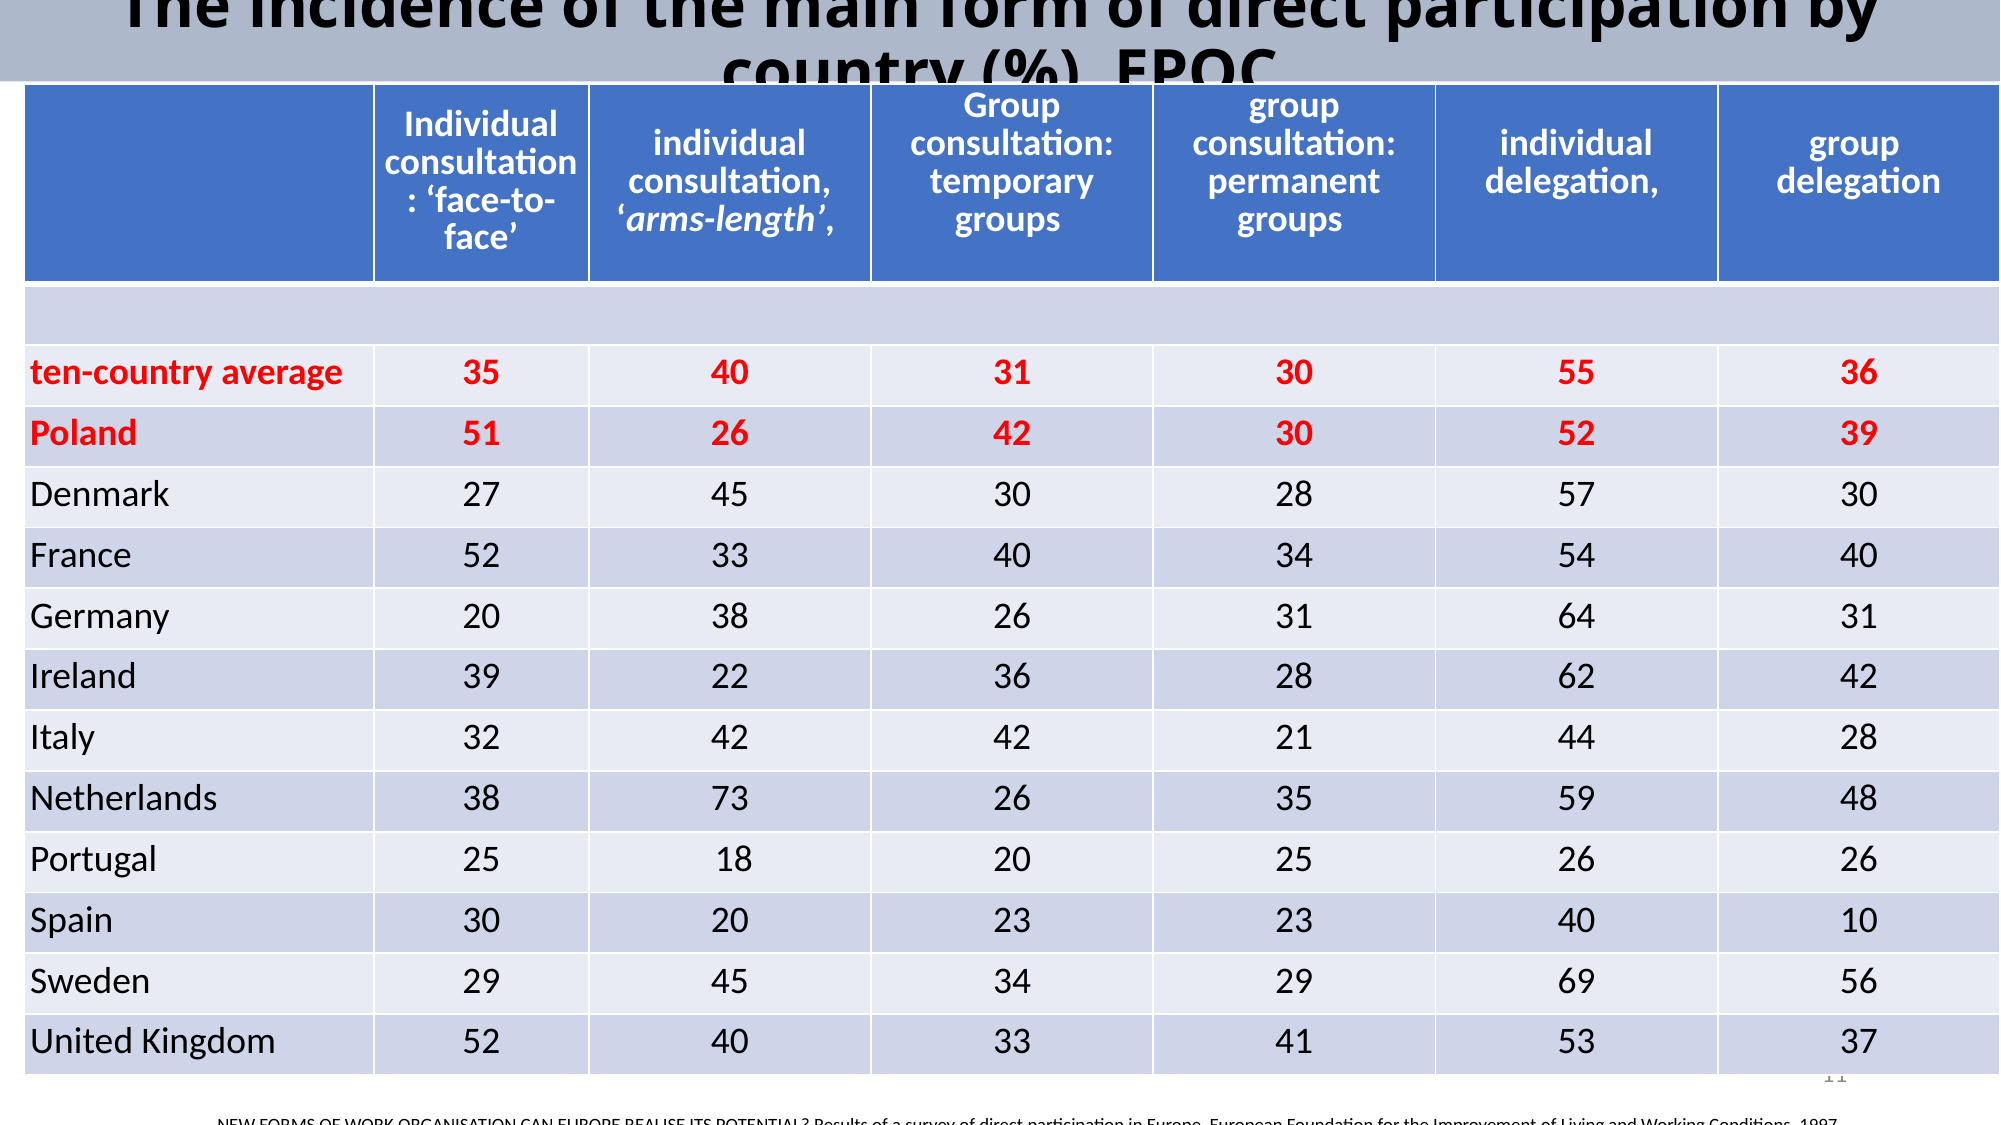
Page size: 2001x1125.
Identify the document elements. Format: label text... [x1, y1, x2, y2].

table_cell 26 [872, 589, 1152, 648]
table_cell Ireland [25, 650, 373, 709]
table_cell 33 [872, 1015, 1152, 1074]
table_cell 36 [872, 650, 1152, 709]
table_cell 52 [375, 528, 588, 587]
table_cell 20 [590, 893, 870, 952]
table_cell 30 [872, 468, 1152, 527]
table_cell Portugal [25, 833, 373, 892]
table_cell 26 [872, 772, 1152, 831]
table_cell 73 [590, 772, 870, 831]
table_cell 30 [1154, 346, 1435, 405]
table_cell 38 [375, 772, 588, 831]
table_cell 31 [1719, 589, 1999, 648]
table_cell 31 [1154, 589, 1435, 648]
table_cell 29 [375, 954, 588, 1013]
table_cell 31 [872, 346, 1152, 405]
table_cell 37 [1719, 1015, 1999, 1074]
table_cell 52 [375, 1015, 588, 1074]
table_cell Sweden [25, 954, 373, 1013]
table_cell 44 [1436, 711, 1717, 770]
table_cell 40 [1719, 528, 1999, 587]
text_box NEW FORMS OF WORK ORGANISATION CAN EUROPE REALISE ITS POTENTIAL? Results of a survey of direct participation in Europe, European Foundation for the Improvement of Living and Working Conditions, 1997 [202, 1105, 2000, 1125]
table_cell 57 [1436, 468, 1717, 527]
table_header individual delegation, [1436, 85, 1717, 281]
table_cell 35 [1154, 772, 1435, 831]
table_cell 39 [375, 650, 588, 709]
table_cell 28 [1719, 711, 1999, 770]
title The incidence of the main form of direct participation by country (%), EPOC [0, 0, 2000, 82]
table_cell 34 [1154, 528, 1435, 587]
table_header individual consultation, ‘arms-length’, [590, 85, 870, 281]
table_cell 40 [590, 346, 870, 405]
table_cell 26 [1719, 833, 1999, 892]
table_cell Italy [25, 711, 373, 770]
table_cell 23 [872, 893, 1152, 952]
table_cell Poland [25, 407, 373, 466]
table_cell 40 [590, 1015, 870, 1074]
table_cell 52 [1436, 407, 1717, 466]
table_cell 25 [375, 833, 588, 892]
table_cell 45 [590, 954, 870, 1013]
table_cell 53 [1436, 1015, 1717, 1042]
table_header Group consultation: temporary groups [872, 85, 1152, 281]
table_cell France [25, 528, 373, 587]
table_cell 62 [1436, 650, 1717, 709]
table_cell 10 [1719, 893, 1999, 952]
table_cell 42 [872, 711, 1152, 770]
table_cell 54 [1436, 528, 1717, 587]
table_cell 32 [375, 711, 588, 770]
table_cell 42 [1719, 650, 1999, 709]
table_cell 41 [1154, 1015, 1435, 1074]
table_cell 34 [872, 954, 1152, 1013]
table_cell 20 [872, 833, 1152, 892]
slide_number 11 [1412, 1042, 1863, 1103]
table_header group consultation: permanent groups [1154, 85, 1435, 281]
table_cell 42 [872, 407, 1152, 466]
table_cell ten-country average [25, 346, 373, 405]
table_header Individual consultation: ‘face-to-face’ [375, 85, 588, 281]
table_cell 59 [1436, 772, 1717, 831]
table_header group delegation [1719, 85, 1999, 281]
table_cell 64 [1436, 589, 1717, 648]
table_cell 36 [1719, 346, 1999, 405]
table_cell 21 [1154, 711, 1435, 770]
table_cell 40 [1436, 893, 1717, 952]
table_cell 30 [1154, 407, 1435, 466]
table_cell 25 [1154, 833, 1435, 892]
table_cell 39 [1719, 407, 1999, 466]
table_cell 45 [590, 468, 870, 527]
table_cell 55 [1436, 346, 1717, 405]
table_cell [25, 287, 1999, 344]
table_cell 23 [1154, 893, 1435, 952]
table_cell 28 [1154, 650, 1435, 709]
table_cell Denmark [25, 468, 373, 527]
table_cell Spain [25, 893, 373, 952]
table_cell 22 [590, 650, 870, 709]
table_cell 29 [1154, 954, 1435, 1013]
table_cell 26 [590, 407, 870, 466]
table_cell 48 [1719, 772, 1999, 831]
table_cell 40 [872, 528, 1152, 587]
table_cell 28 [1154, 468, 1435, 527]
table_cell 42 [590, 711, 870, 770]
table_cell 26 [1436, 833, 1717, 892]
table_cell 30 [1719, 468, 1999, 527]
table_cell 51 [375, 407, 588, 466]
table_cell 56 [1719, 954, 1999, 1013]
table_header [25, 85, 373, 281]
table_cell Netherlands [25, 772, 373, 831]
table_cell Germany [25, 589, 373, 648]
table_cell 38 [590, 589, 870, 648]
table_cell 20 [375, 589, 588, 648]
table_cell 27 [375, 468, 588, 527]
table_cell 35 [375, 346, 588, 405]
table_cell 33 [590, 528, 870, 587]
table_cell United Kingdom [25, 1015, 373, 1074]
table_cell 30 [375, 893, 588, 952]
table_cell 69 [1436, 954, 1717, 1013]
table_cell 18 [590, 833, 870, 892]
